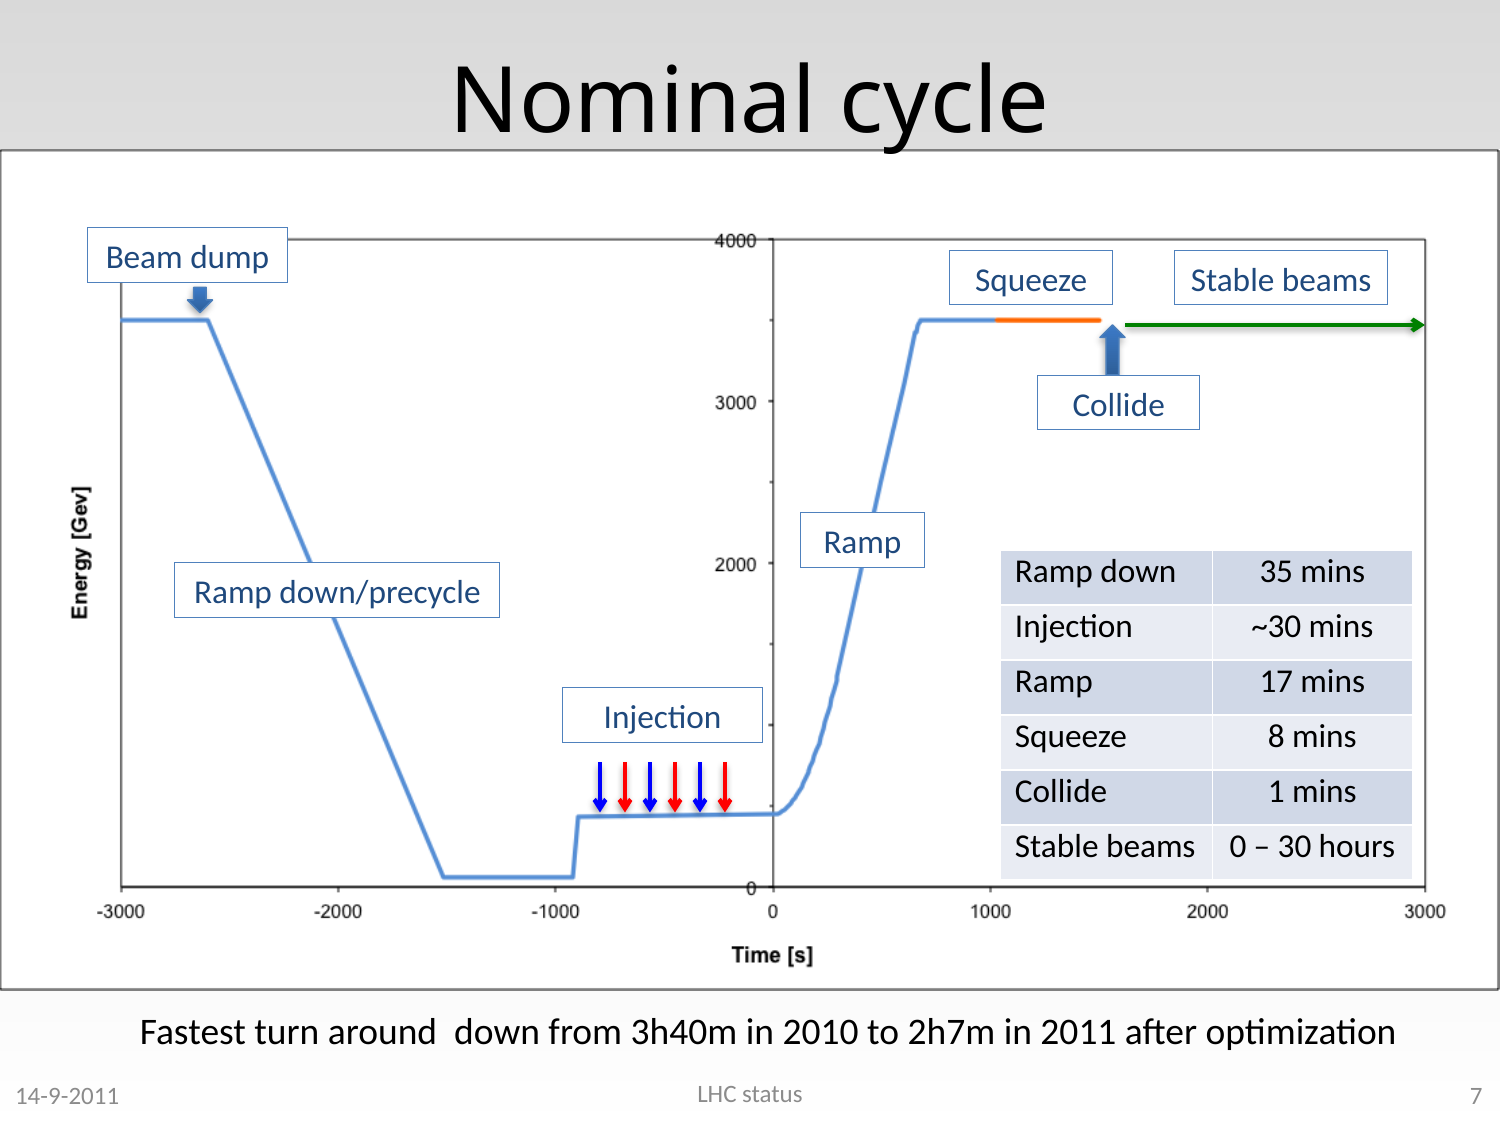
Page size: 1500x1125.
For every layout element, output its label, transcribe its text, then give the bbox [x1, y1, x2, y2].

text_box Fastest turn around down from 3h40m in 2010 to 2h7m in 2011 after optimization [124, 1000, 1463, 1060]
title Nominal cycle [75, 24, 1425, 148]
picture [0, 149, 1500, 991]
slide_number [0, 1064, 350, 1125]
slide_number 7 [1147, 1065, 1498, 1125]
footer LHC status [512, 1062, 988, 1123]
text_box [87, 227, 288, 313]
